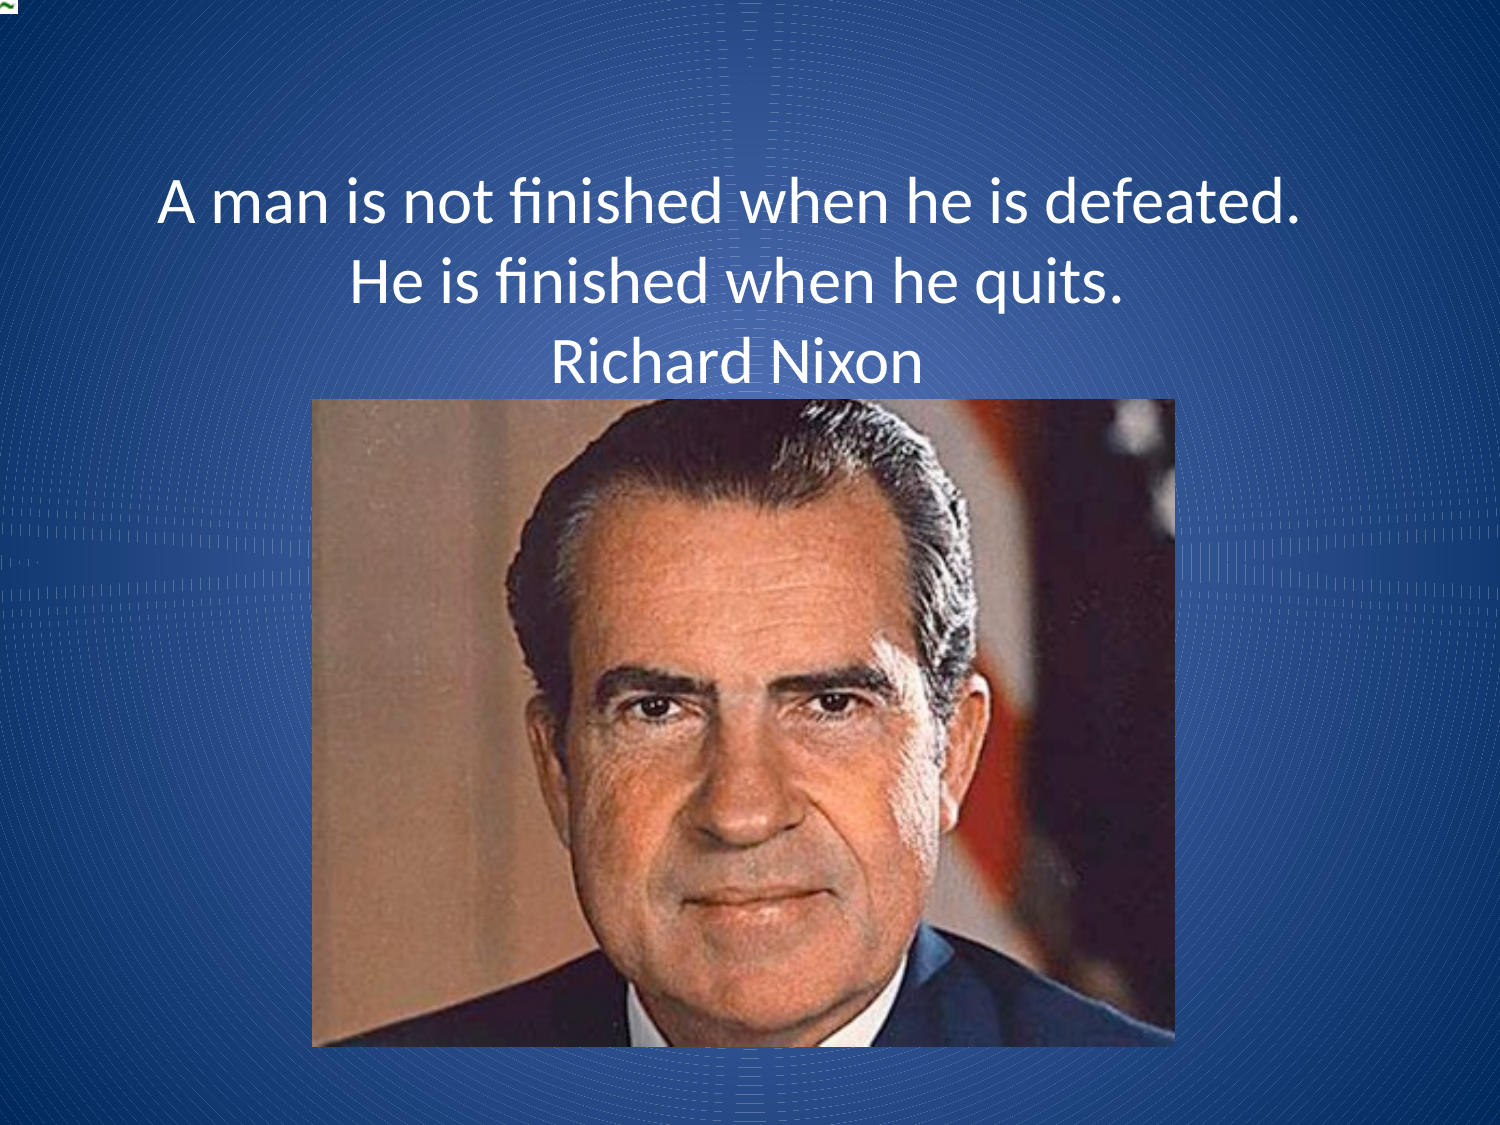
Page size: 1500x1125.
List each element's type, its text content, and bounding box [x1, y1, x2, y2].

text_box A man is not finished when he is defeated. He is finished when he quits. Richard Nixon [137, 149, 1338, 405]
picture [312, 399, 1176, 1048]
picture [0, 0, 18, 15]
